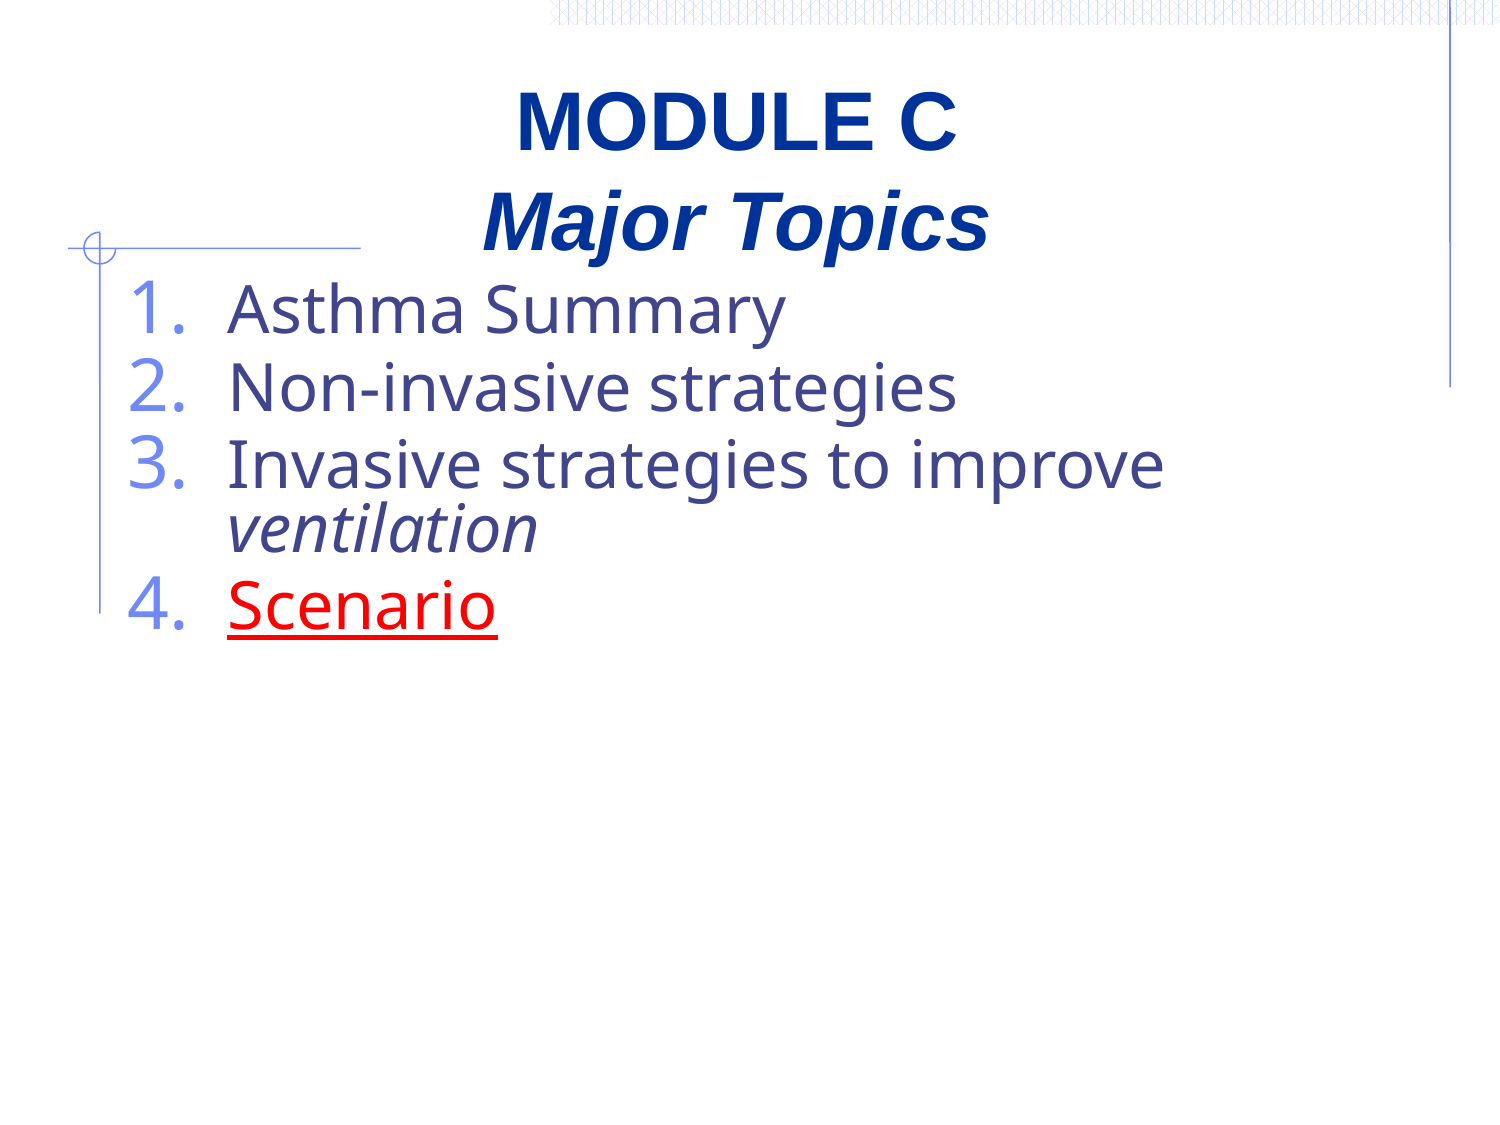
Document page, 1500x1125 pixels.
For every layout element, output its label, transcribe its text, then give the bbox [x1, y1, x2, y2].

list Asthma Summary Non-invasive strategies Invasive strategies to improve ventilation Scenario [112, 275, 1388, 938]
title MODULE C Major Topics [99, 50, 1375, 275]
